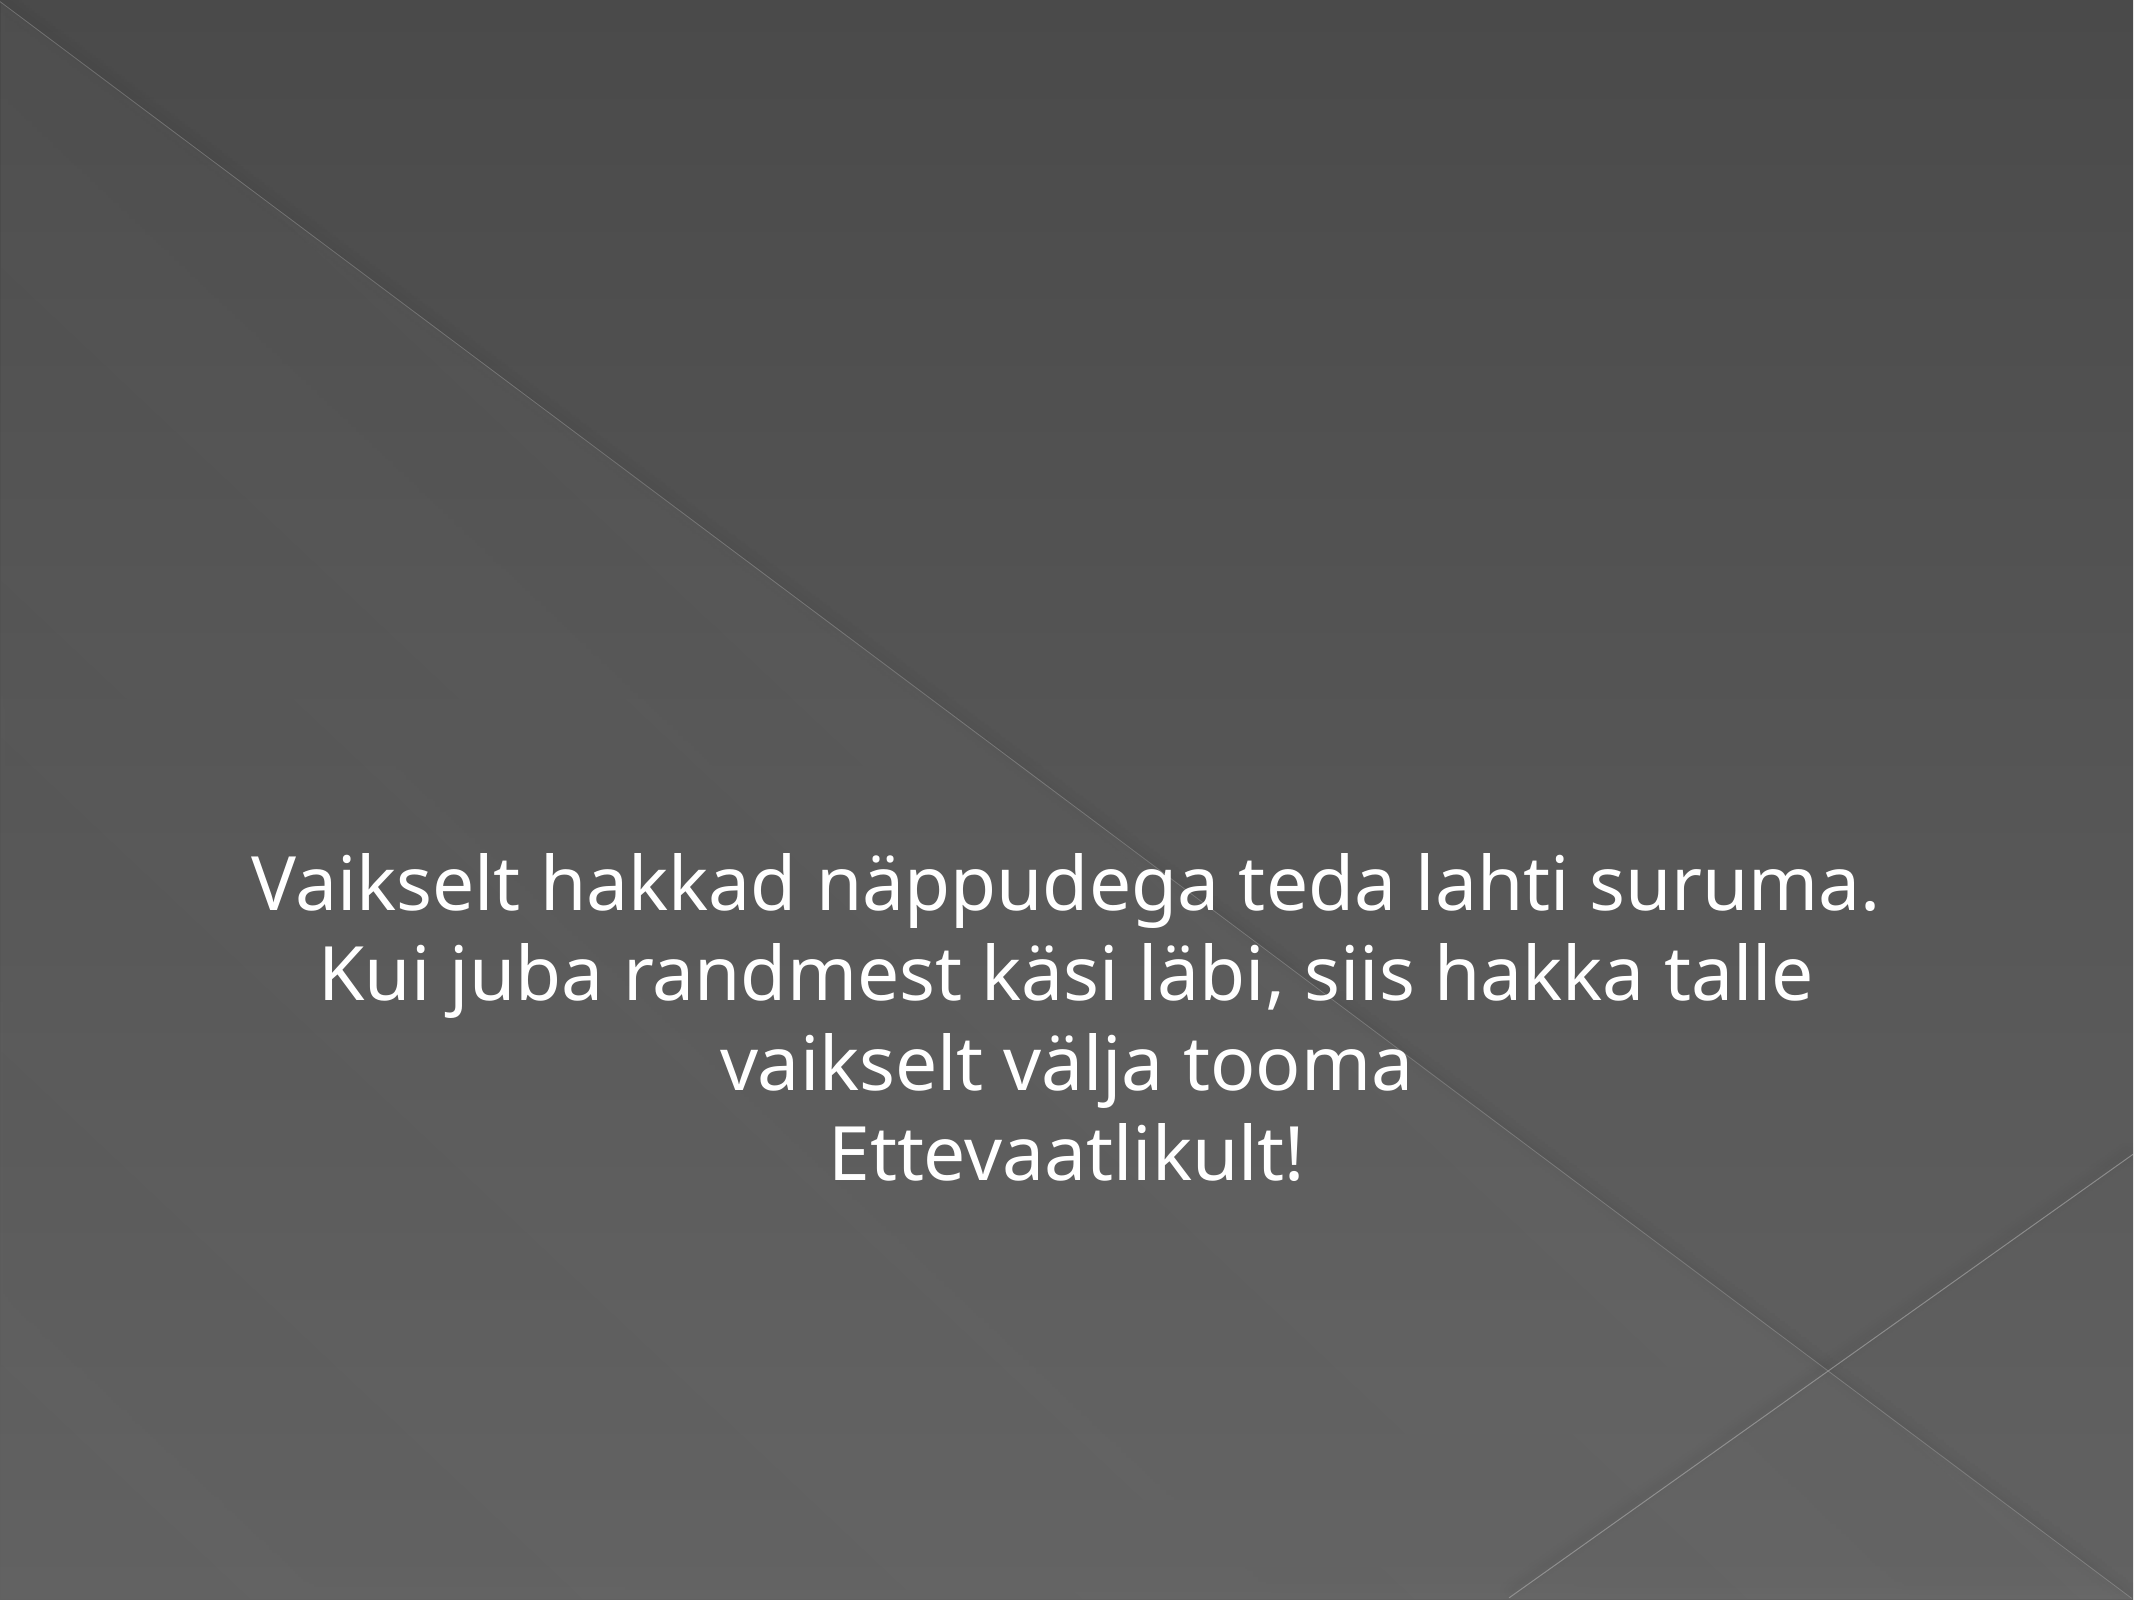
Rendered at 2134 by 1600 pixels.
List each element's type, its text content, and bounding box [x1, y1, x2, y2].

list Vaikselt hakkad näppudega teda lahti suruma. Kui juba randmest käsi läbi, siis hakka talle vaikselt välja tooma Ettevaatlikult! [208, 825, 1925, 1379]
